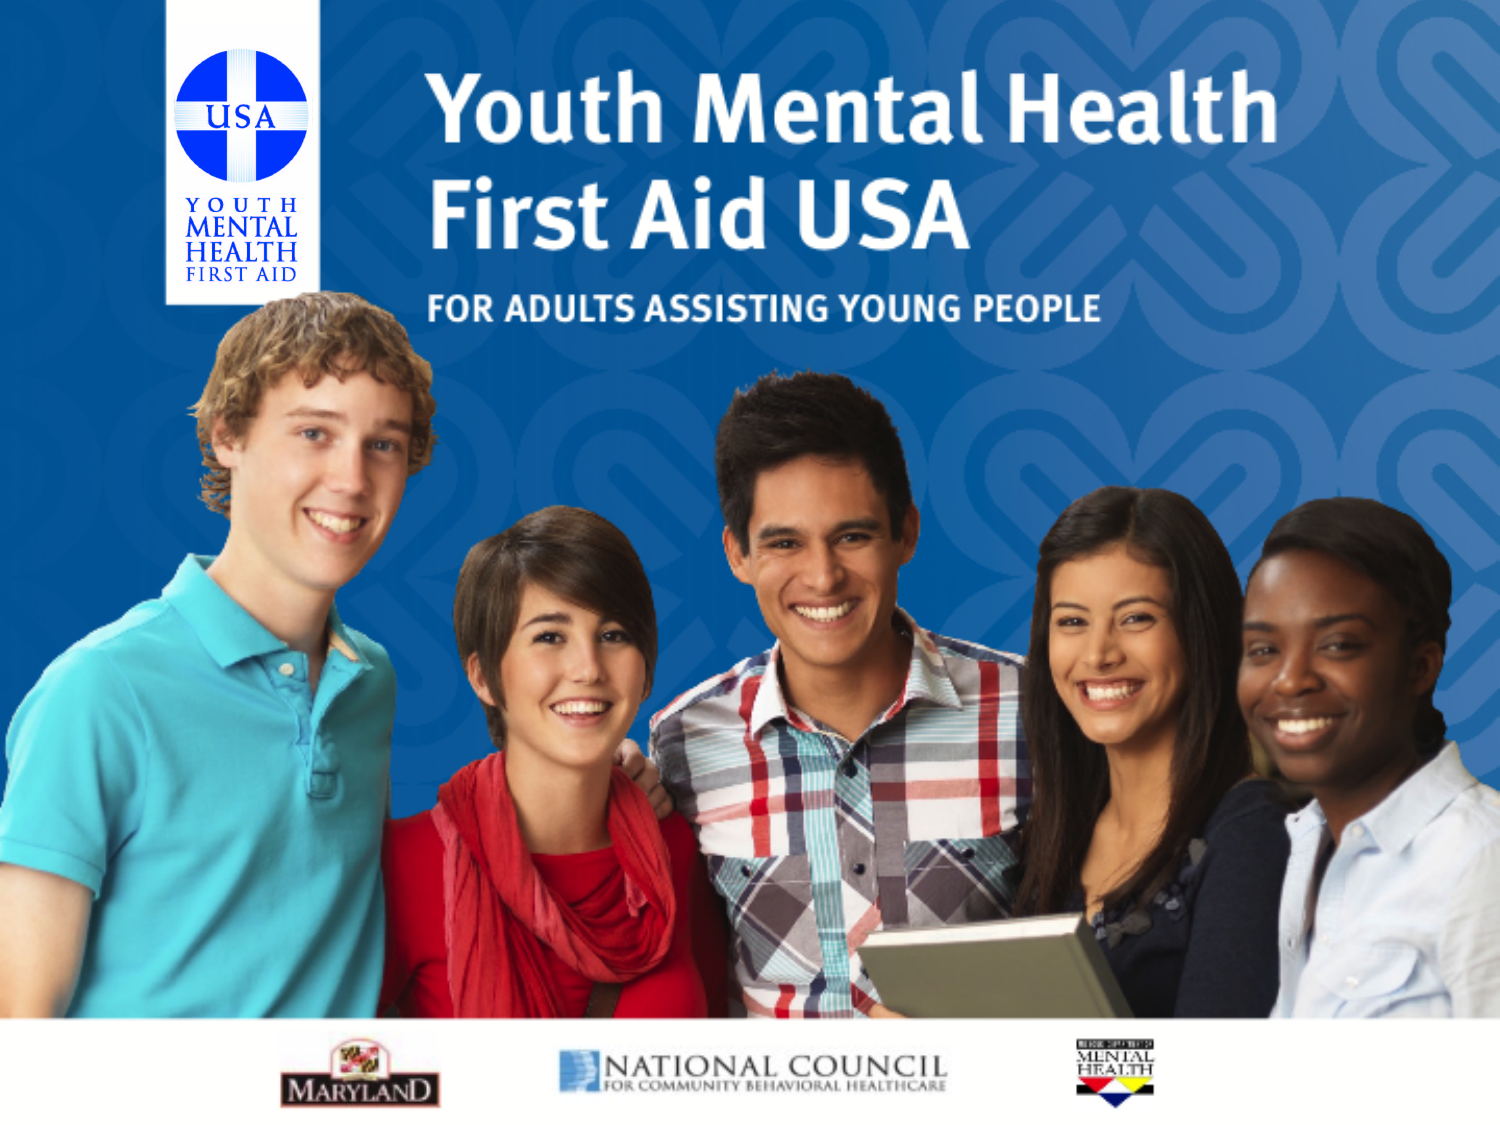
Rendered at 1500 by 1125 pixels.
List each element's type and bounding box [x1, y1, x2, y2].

text_box [0, 0, 1500, 1125]
